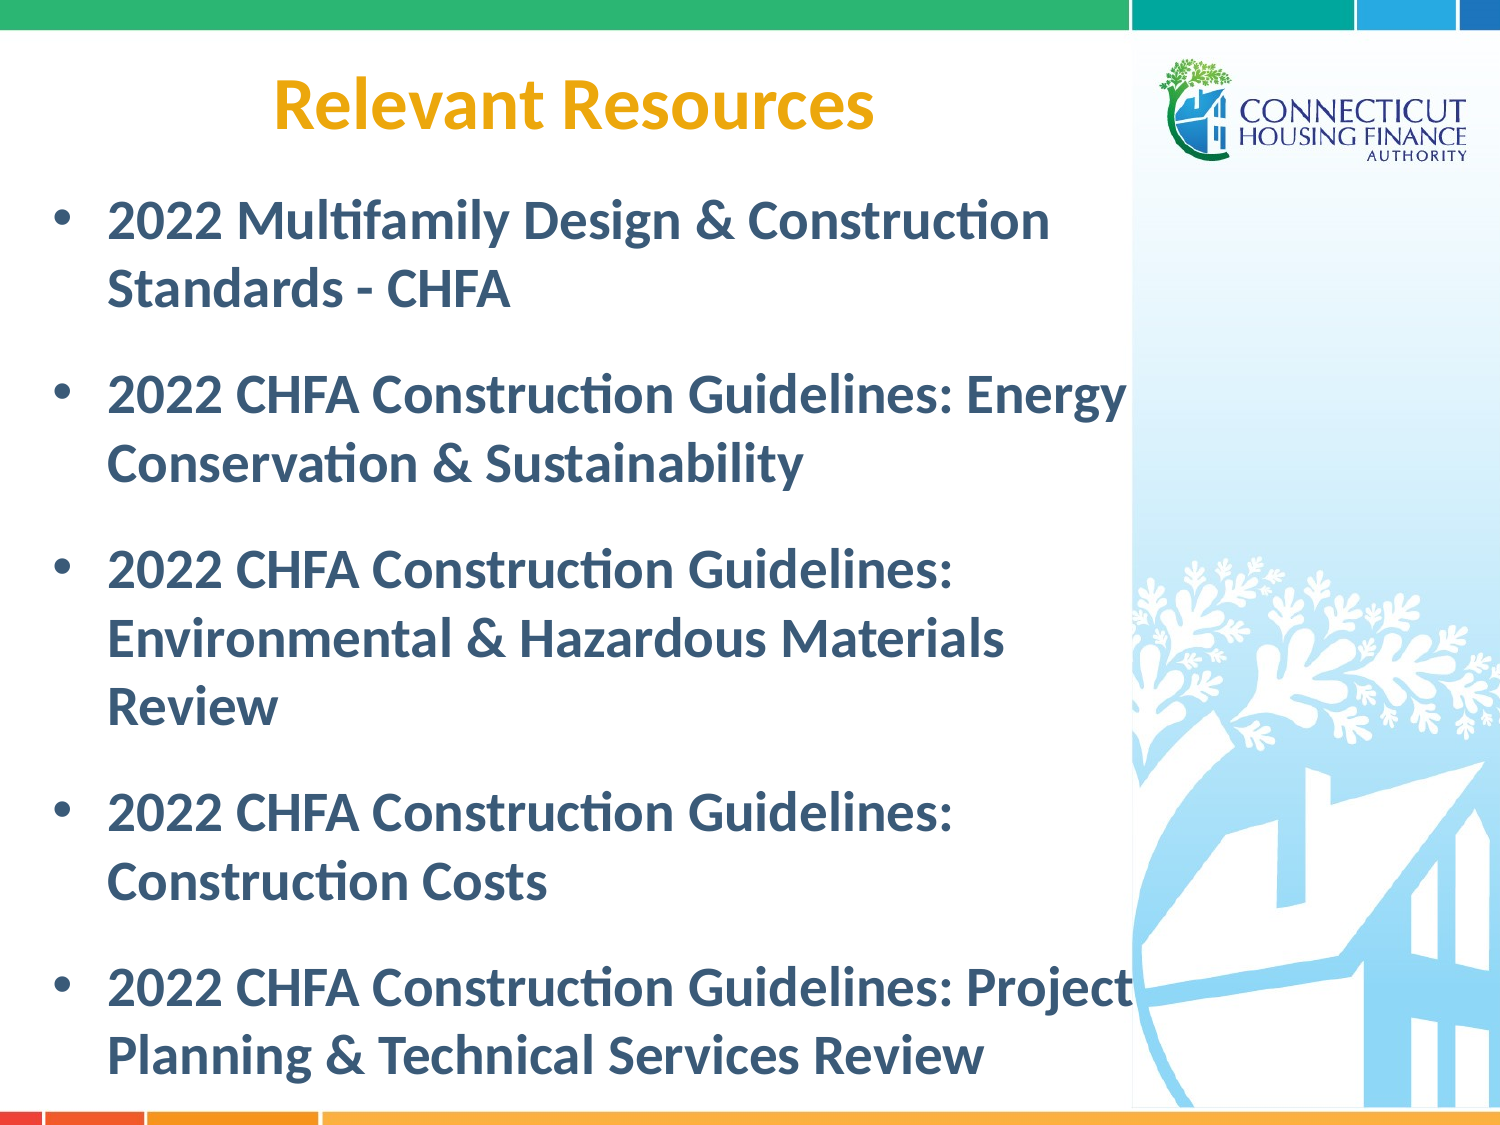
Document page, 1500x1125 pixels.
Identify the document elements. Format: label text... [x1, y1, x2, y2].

title Relevant Resources [62, 37, 1088, 163]
list 2022 Multifamily Design & Construction Standards - CHFA 2022 CHFA Construction Guidelines: Energy Conservation & Sustainability 2022 CHFA Construction Guidelines: Environmental & Hazardous Materials Review 2022 CHFA Construction Guidelines: Construction Costs 2022 CHFA Construction Guidelines: Project Planning & Technical Services Review [37, 174, 1150, 1113]
picture [0, 0, 1500, 1125]
